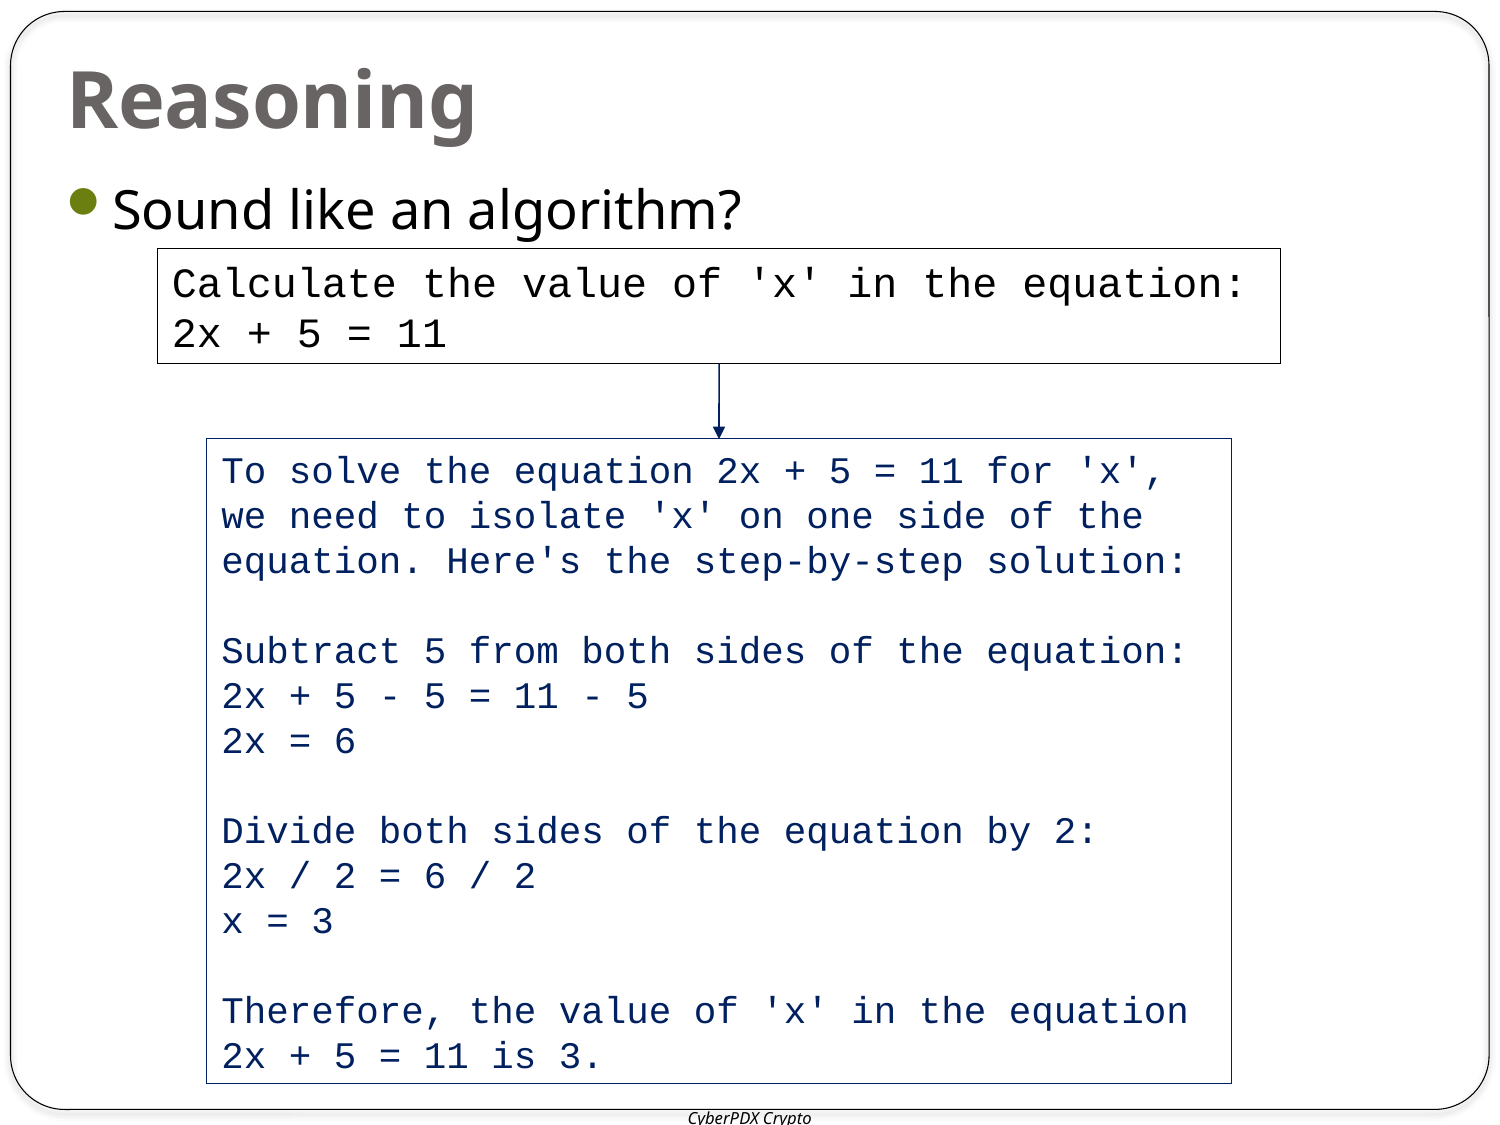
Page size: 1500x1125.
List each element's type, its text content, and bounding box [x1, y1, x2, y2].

title Reasoning [51, 34, 1449, 160]
text_box To solve the equation 2x + 5 = 11 for 'x', we need to isolate 'x' on one side of the equation. Here's the step-by-step solution: Subtract 5 from both sides of the equation: 2x + 5 - 5 = 11 - 5 2x = 6 Divide both sides of the equation by 2: 2x / 2 = 6 / 2 x = 3 Therefore, the value of 'x' in the equation 2x + 5 = 11 is 3. [206, 438, 1232, 1084]
list Sound like an algorithm? [51, 160, 1449, 1110]
text_box Calculate the value of 'x' in the equation: 2x + 5 = 11 [157, 248, 1281, 364]
